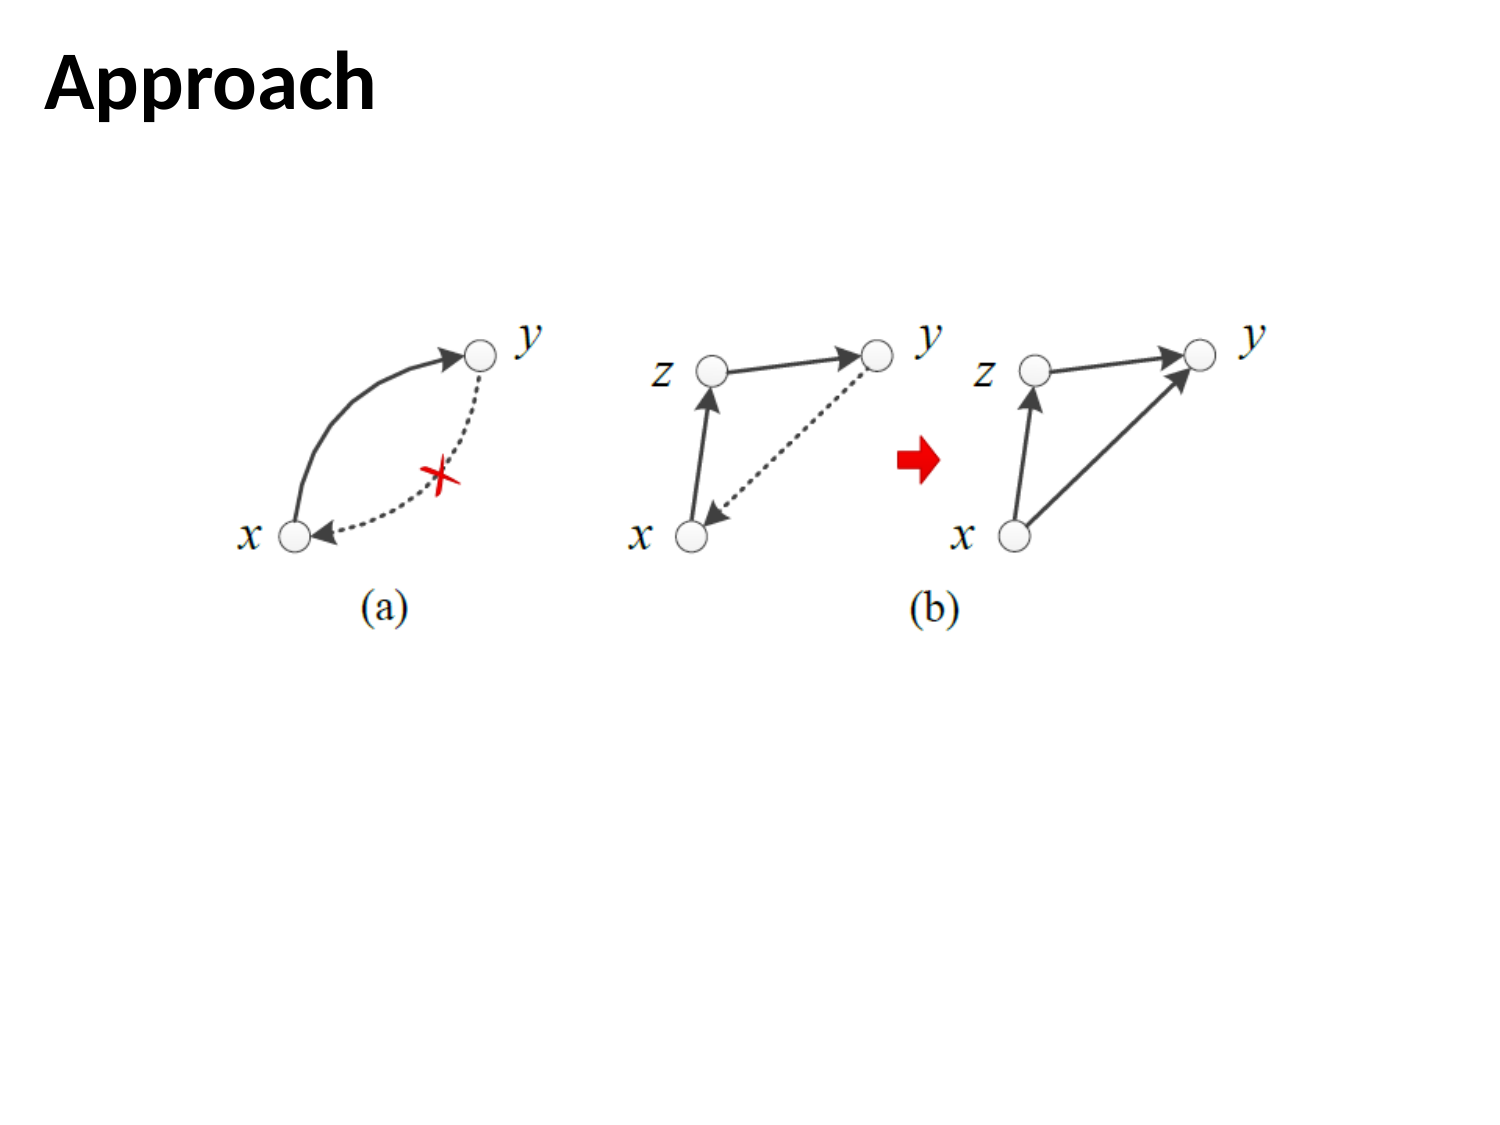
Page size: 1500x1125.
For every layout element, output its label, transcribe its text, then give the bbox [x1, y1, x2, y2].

text_box Approach [29, 19, 573, 134]
picture [222, 269, 1294, 650]
